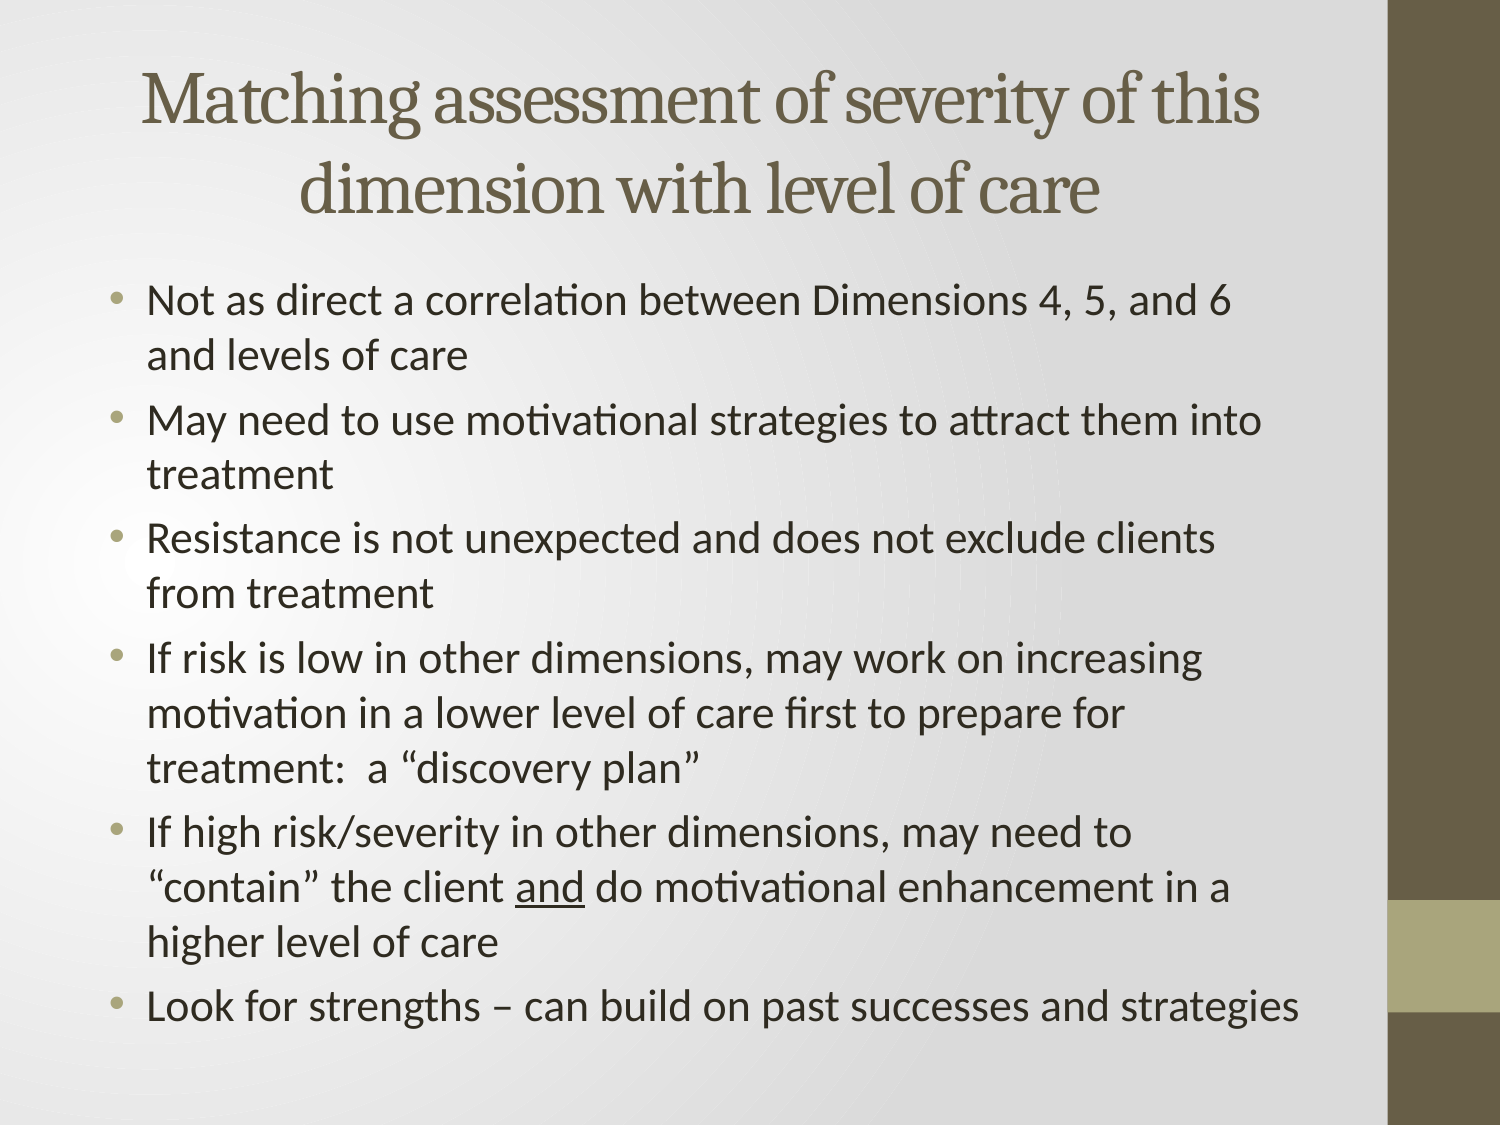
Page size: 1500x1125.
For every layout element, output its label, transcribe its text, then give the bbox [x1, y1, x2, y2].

title Matching assessment of severity of this dimension with level of care [75, 45, 1325, 233]
list Not as direct a correlation between Dimensions 4, 5, and 6 and levels of care May need to use motivational strategies to attract them into treatment Resistance is not unexpected and does not exclude clients from treatment If risk is low in other dimensions, may work on increasing motivation in a lower level of care first to prepare for treatment: a “discovery plan” If high risk/severity in other dimensions, may need to “contain” the client and do motivational enhancement in a higher level of care Look for strengths – can build on past successes and strategies [75, 262, 1325, 1050]
